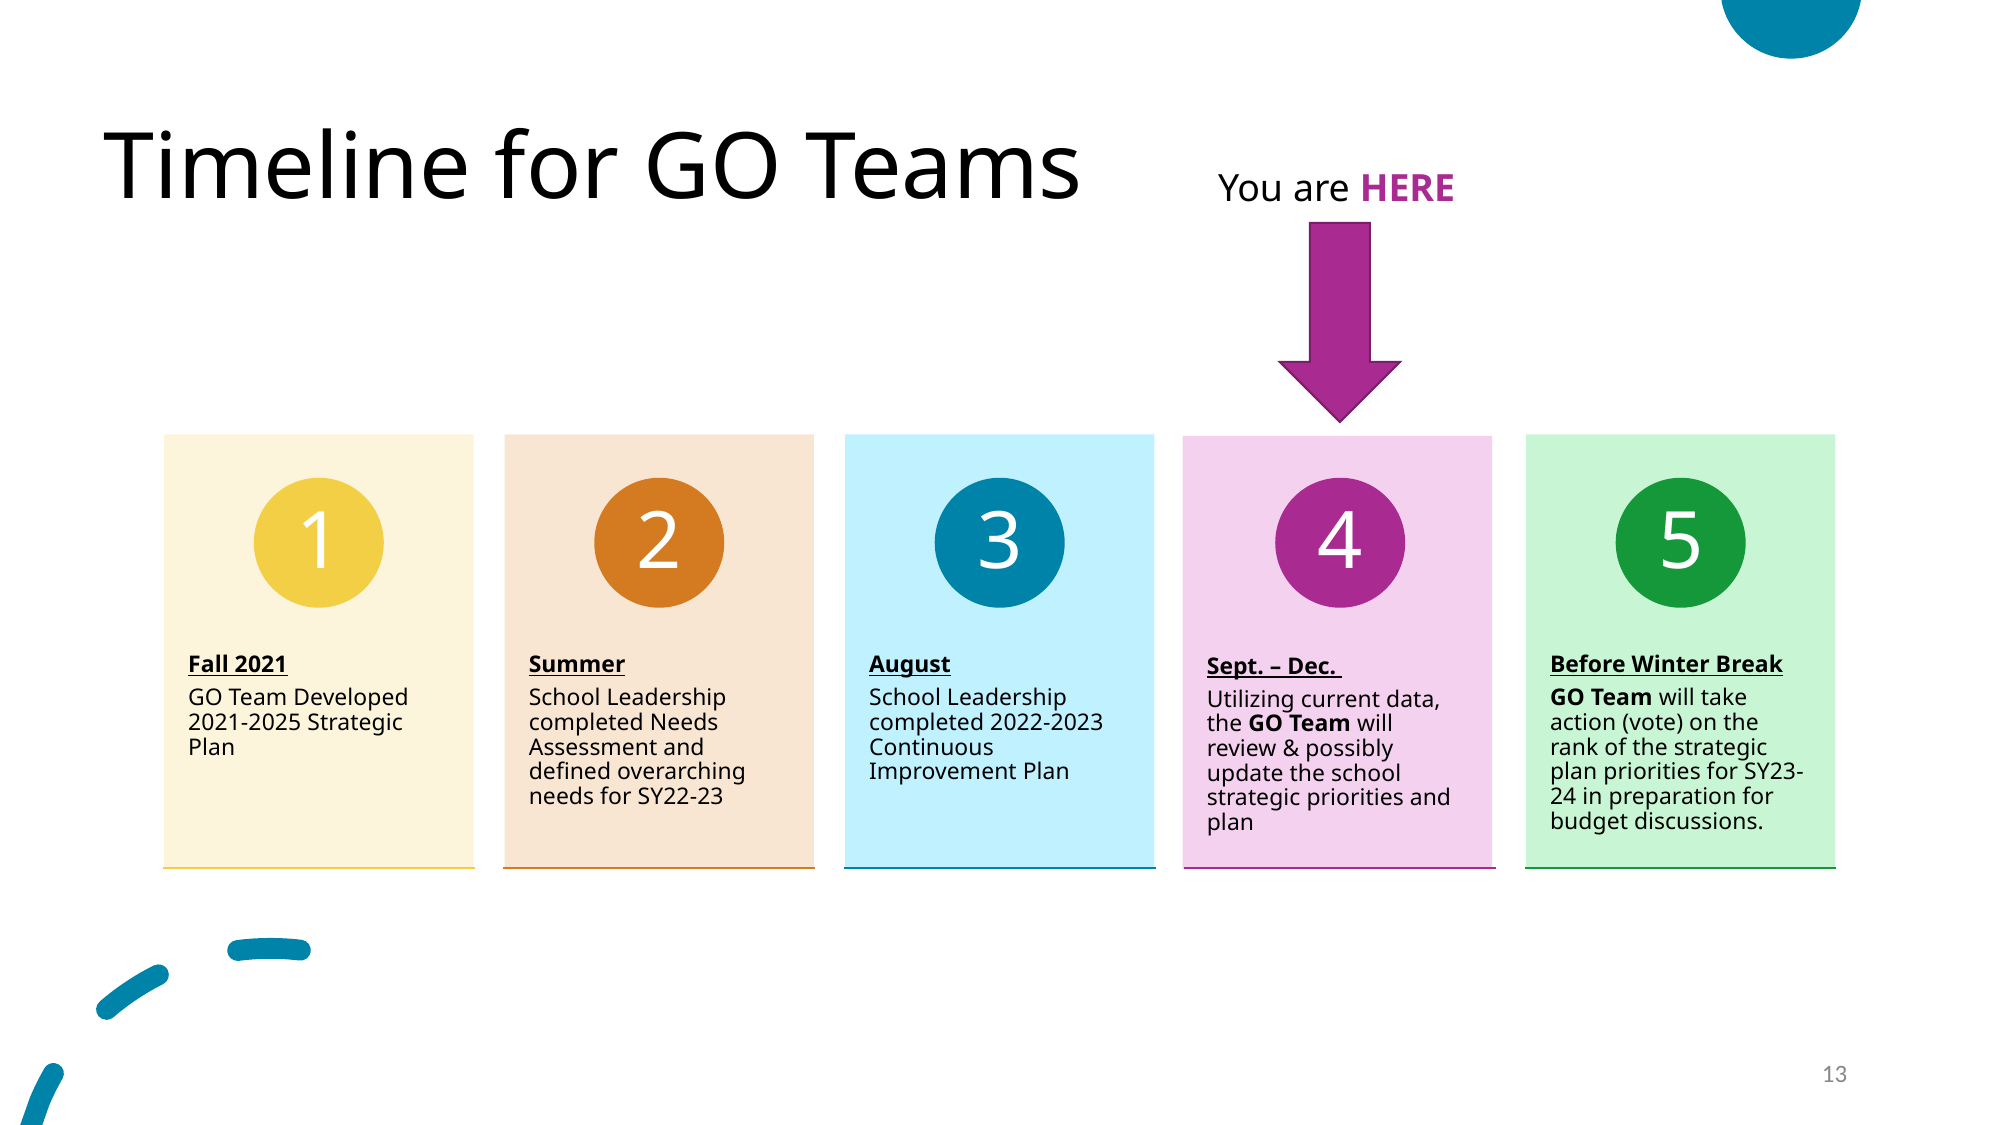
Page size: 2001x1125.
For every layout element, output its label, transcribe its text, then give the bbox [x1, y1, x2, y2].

slide_number ‹#› [1412, 1042, 1863, 1103]
title Timeline for GO Teams [88, 59, 1814, 278]
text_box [163, 434, 1836, 870]
text_box You are HERE [1203, 156, 1477, 217]
text_box [1279, 222, 1400, 422]
